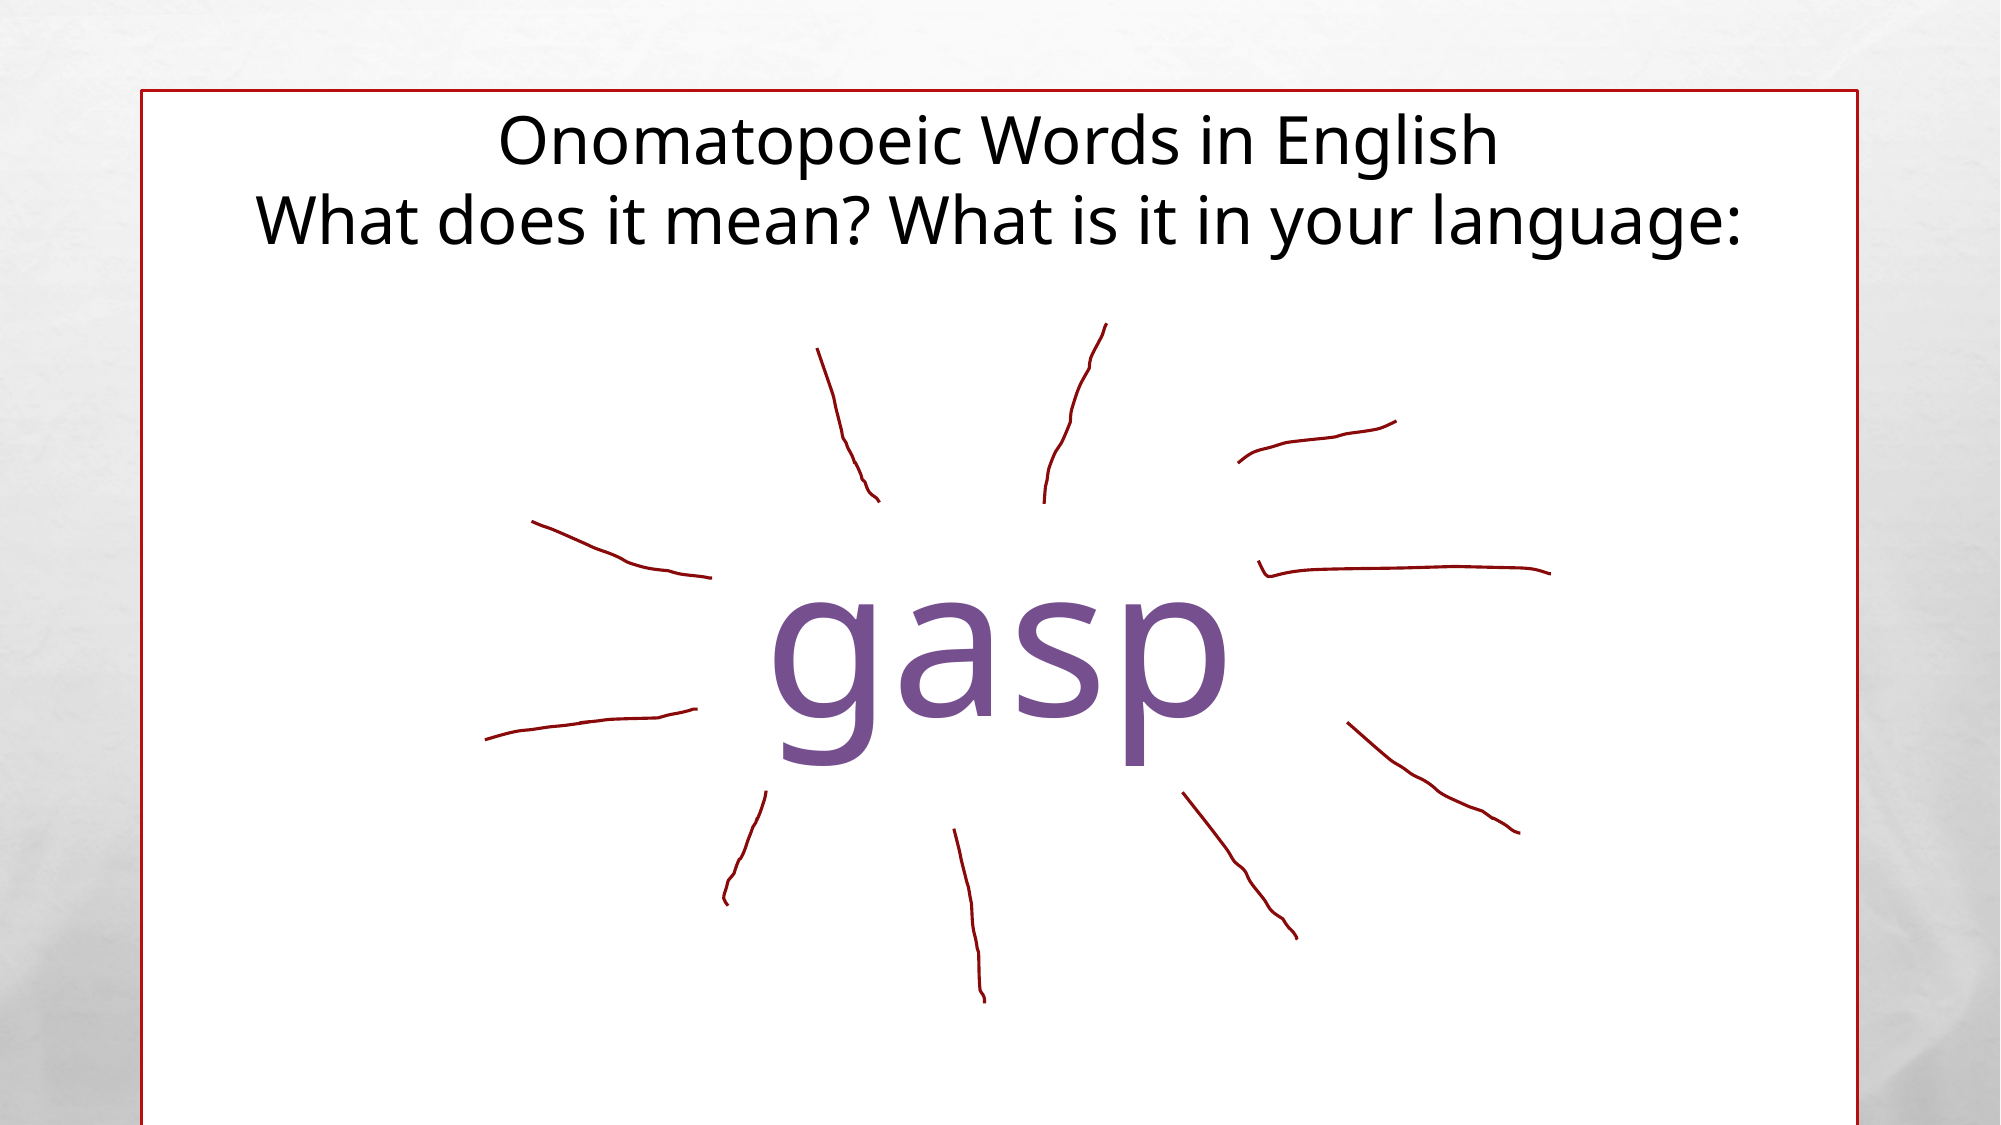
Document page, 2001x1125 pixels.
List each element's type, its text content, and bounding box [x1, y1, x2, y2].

text_box [815, 347, 881, 504]
text_box [952, 828, 987, 1004]
text_box [1346, 721, 1521, 835]
text_box [530, 519, 713, 580]
text_box [722, 790, 768, 907]
text_box [1256, 559, 1552, 579]
text_box [1042, 322, 1109, 504]
text_box [1181, 791, 1299, 941]
text_box Onomatopoeic Words in English What does it mean? What is it in your language: gasp [140, 89, 1859, 1125]
text_box [1236, 419, 1398, 465]
text_box [484, 707, 698, 742]
